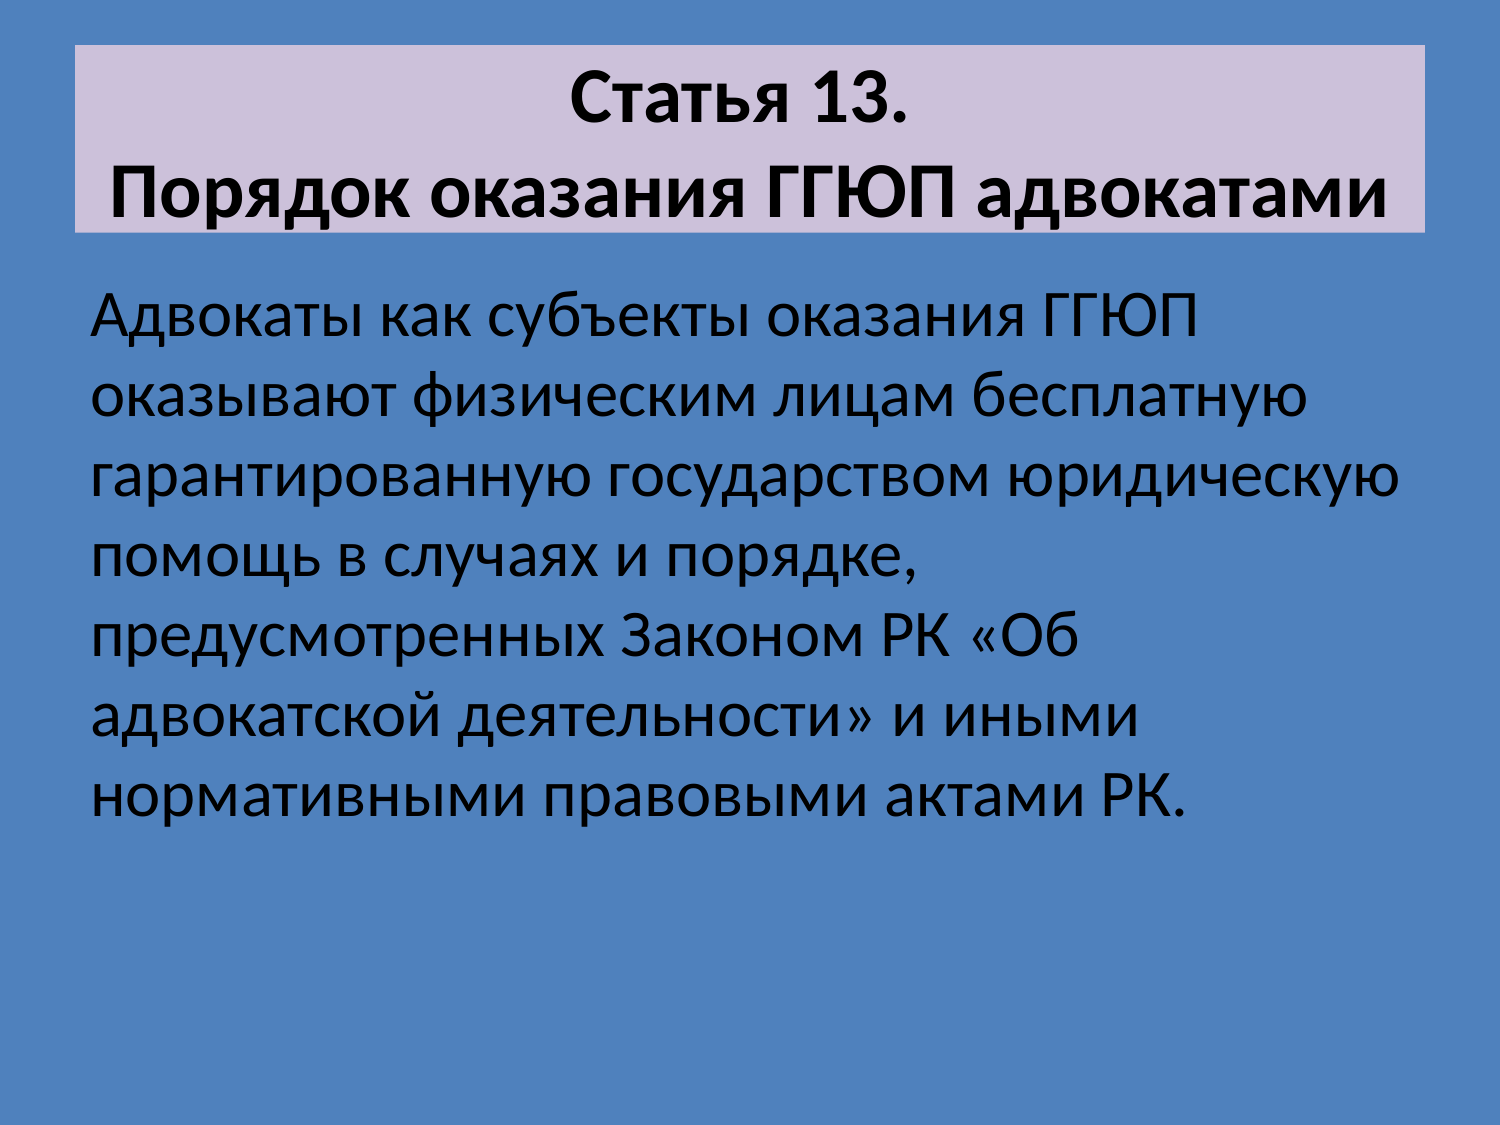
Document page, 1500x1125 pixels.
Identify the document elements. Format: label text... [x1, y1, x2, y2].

title Статья 13. Порядок оказания ГГЮП адвокатами [74, 44, 1426, 233]
list Адвокаты как субъекты оказания ГГЮП оказывают физическим лицам бесплатную гарантированную государством юридическую помощь в случаях и порядке, предусмотренных Законом РК «Об адвокатской деятельности» и иными нормативными правовыми актами РК. [74, 262, 1426, 1006]
